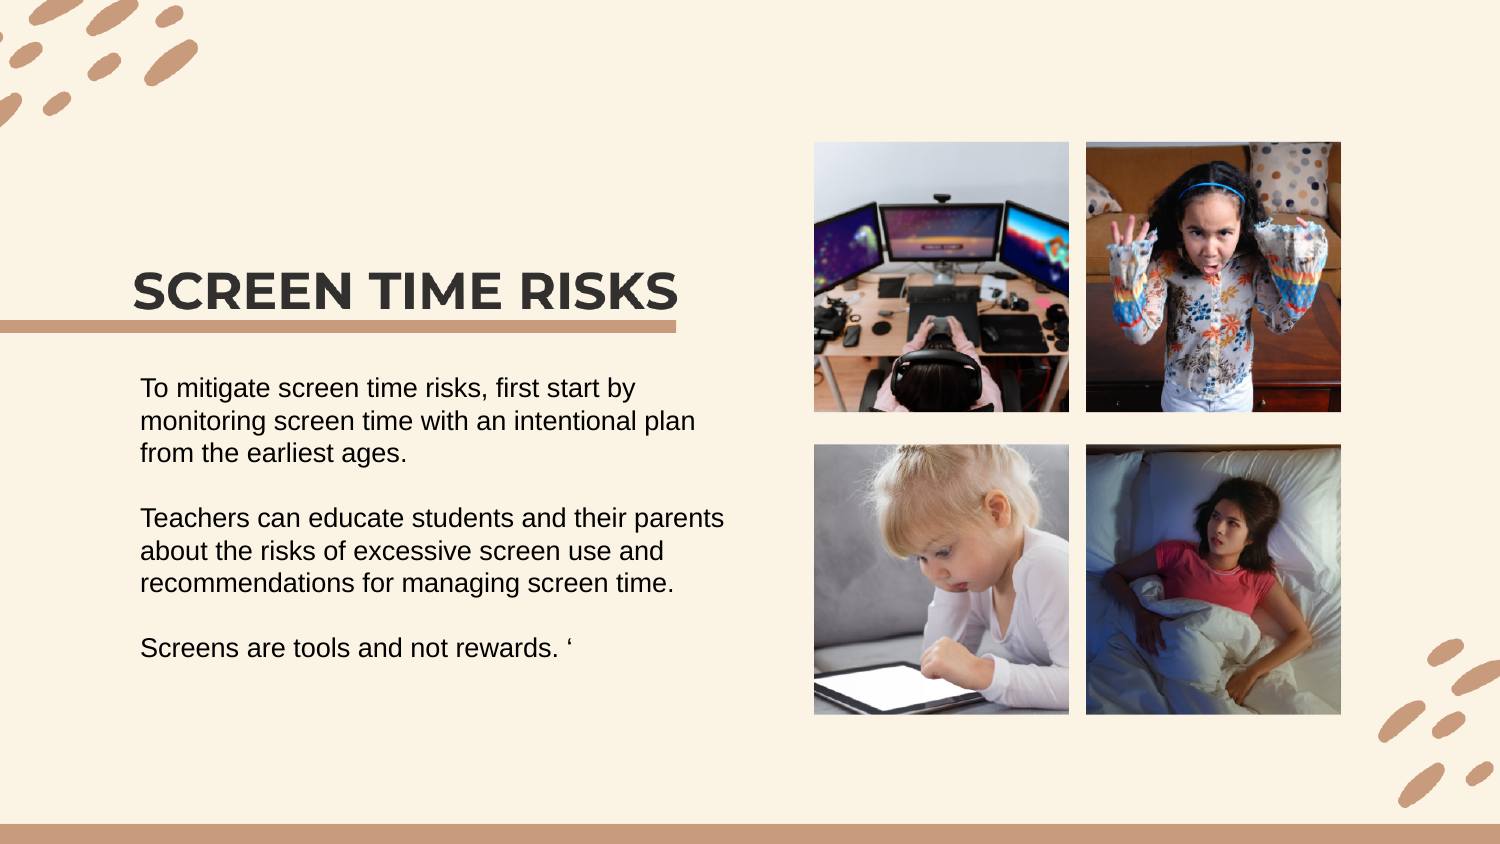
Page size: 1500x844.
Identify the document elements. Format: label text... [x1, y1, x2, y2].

picture [0, 0, 1500, 844]
text_box To mitigate screen time risks, first start by monitoring screen time with an intentional plan from the earliest ages. Teachers can educate students and their parents about the risks of excessive screen use and recommendations for managing screen time. Screens are tools and not rewards. ‘ [125, 355, 769, 706]
